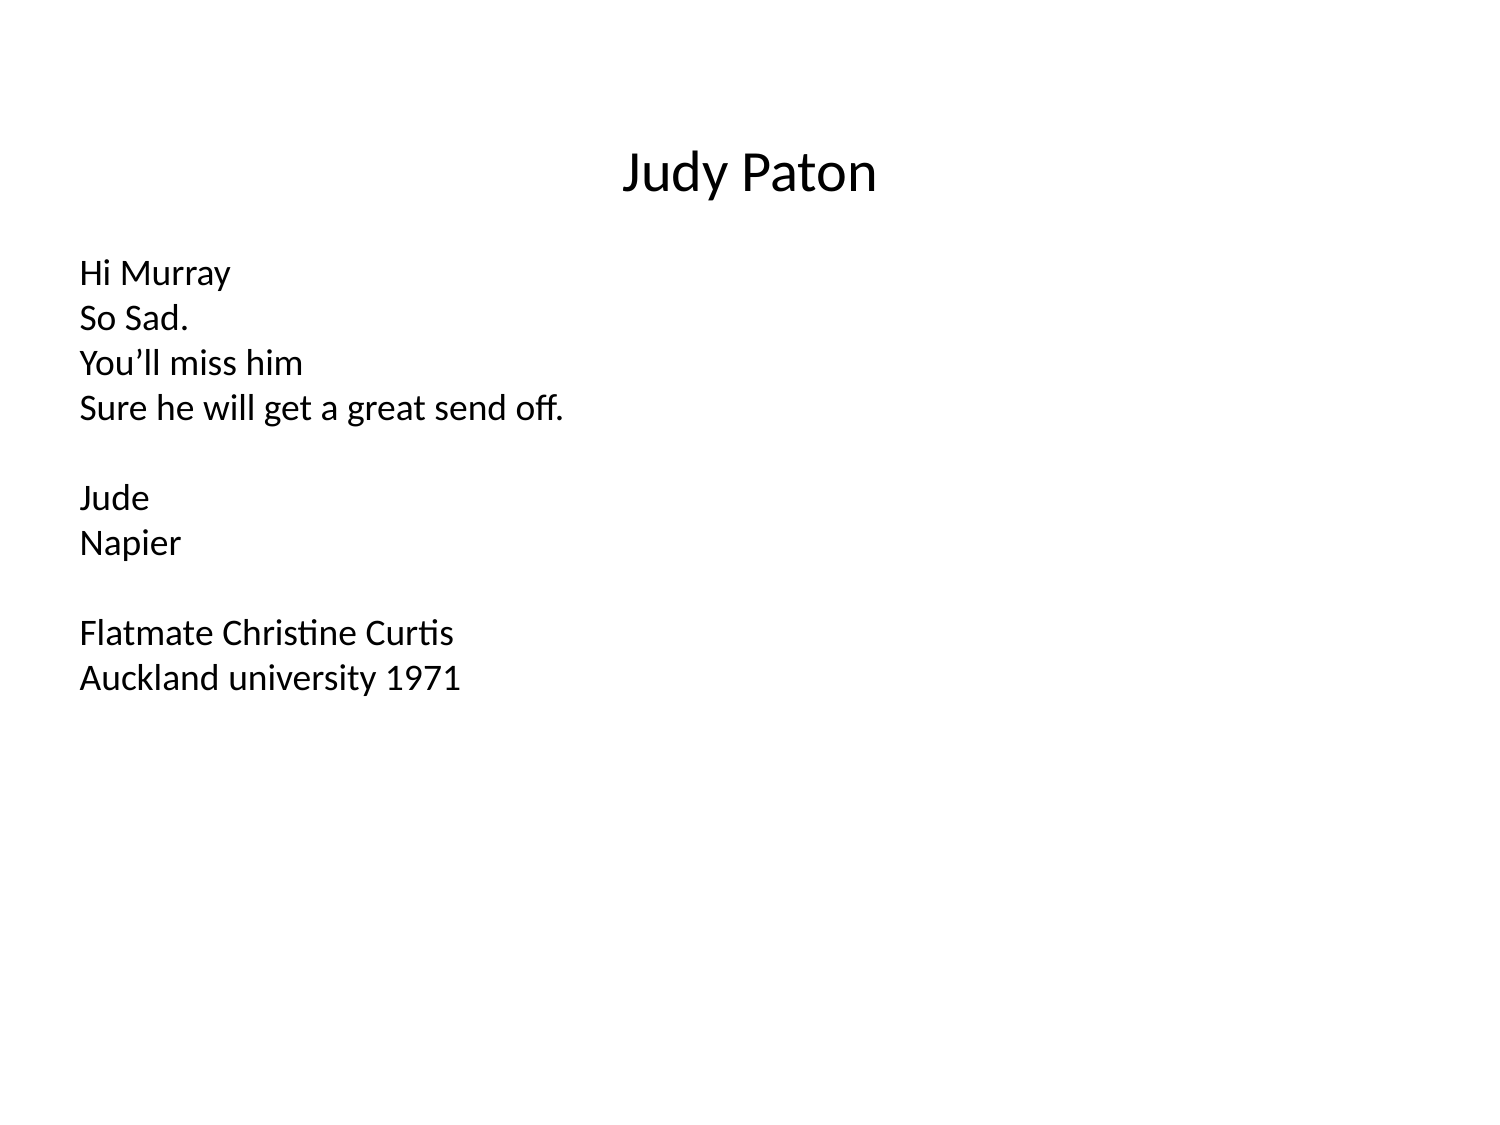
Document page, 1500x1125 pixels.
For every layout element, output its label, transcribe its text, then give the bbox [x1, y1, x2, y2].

text_box Judy Paton Hi Murray So Sad. You’ll miss him Sure he will get a great send off. Jude Napier Flatmate Christine Curtis Auckland university 1971 [64, 125, 1436, 886]
